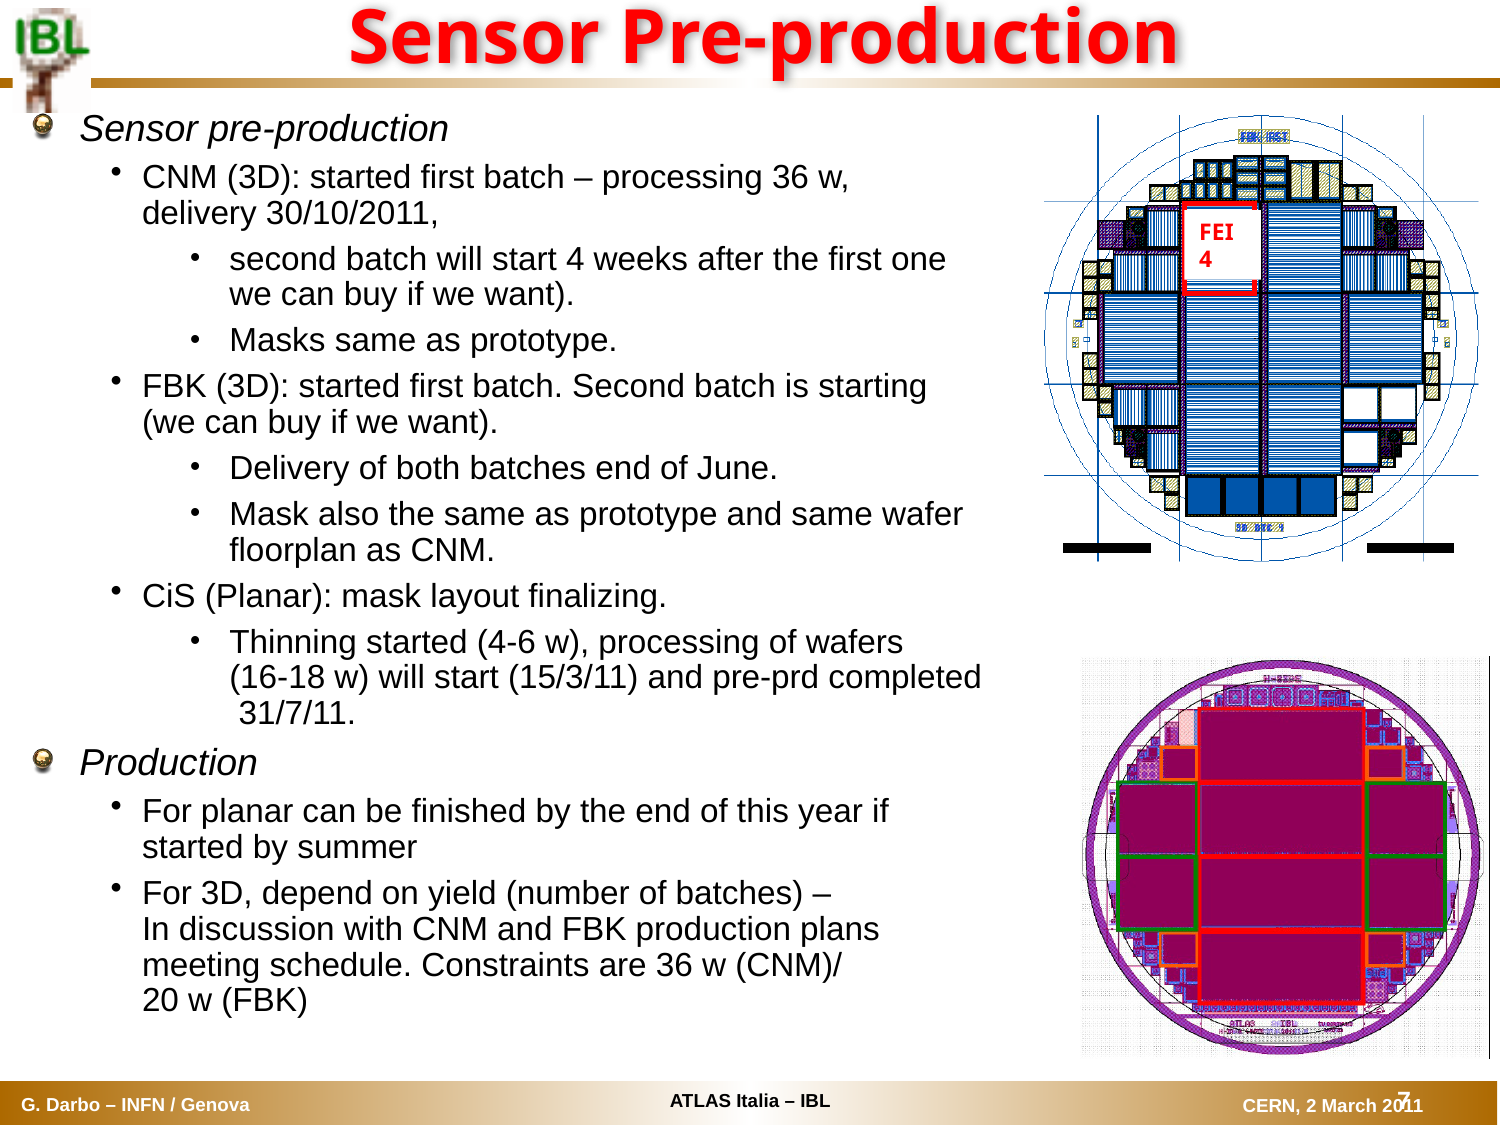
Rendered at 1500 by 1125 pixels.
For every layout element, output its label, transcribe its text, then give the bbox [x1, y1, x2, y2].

picture [32, 748, 53, 775]
picture [1080, 656, 1491, 1059]
picture [12, 8, 91, 113]
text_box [1020, 113, 1500, 566]
list Sensor pre-production CNM (3D): started first batch – processing 36 w, delivery 30/10/2011, second batch will start 4 weeks after the first one we can buy if we want). Masks same as prototype. FBK (3D): started first batch. Second batch is starting (we can buy if we want). Delivery of both batches end of June. Mask also the same as prototype and same wafer floorplan as CNM. CiS (Planar): mask layout finalizing. Thinning started (4-6 w), processing of wafers (16-18 w) will start (15/3/11) and pre-prd completed 31/7/11. Production For planar can be finished by the end of this year if started by summer For 3D, depend on yield (number of batches) – In discussion with CNM and FBK production plans meeting schedule. Constraints are 36 w (CNM)/ 20 w (FBK) [17, 101, 1472, 1071]
picture [32, 113, 53, 141]
title Sensor Pre-production [97, 0, 1432, 84]
